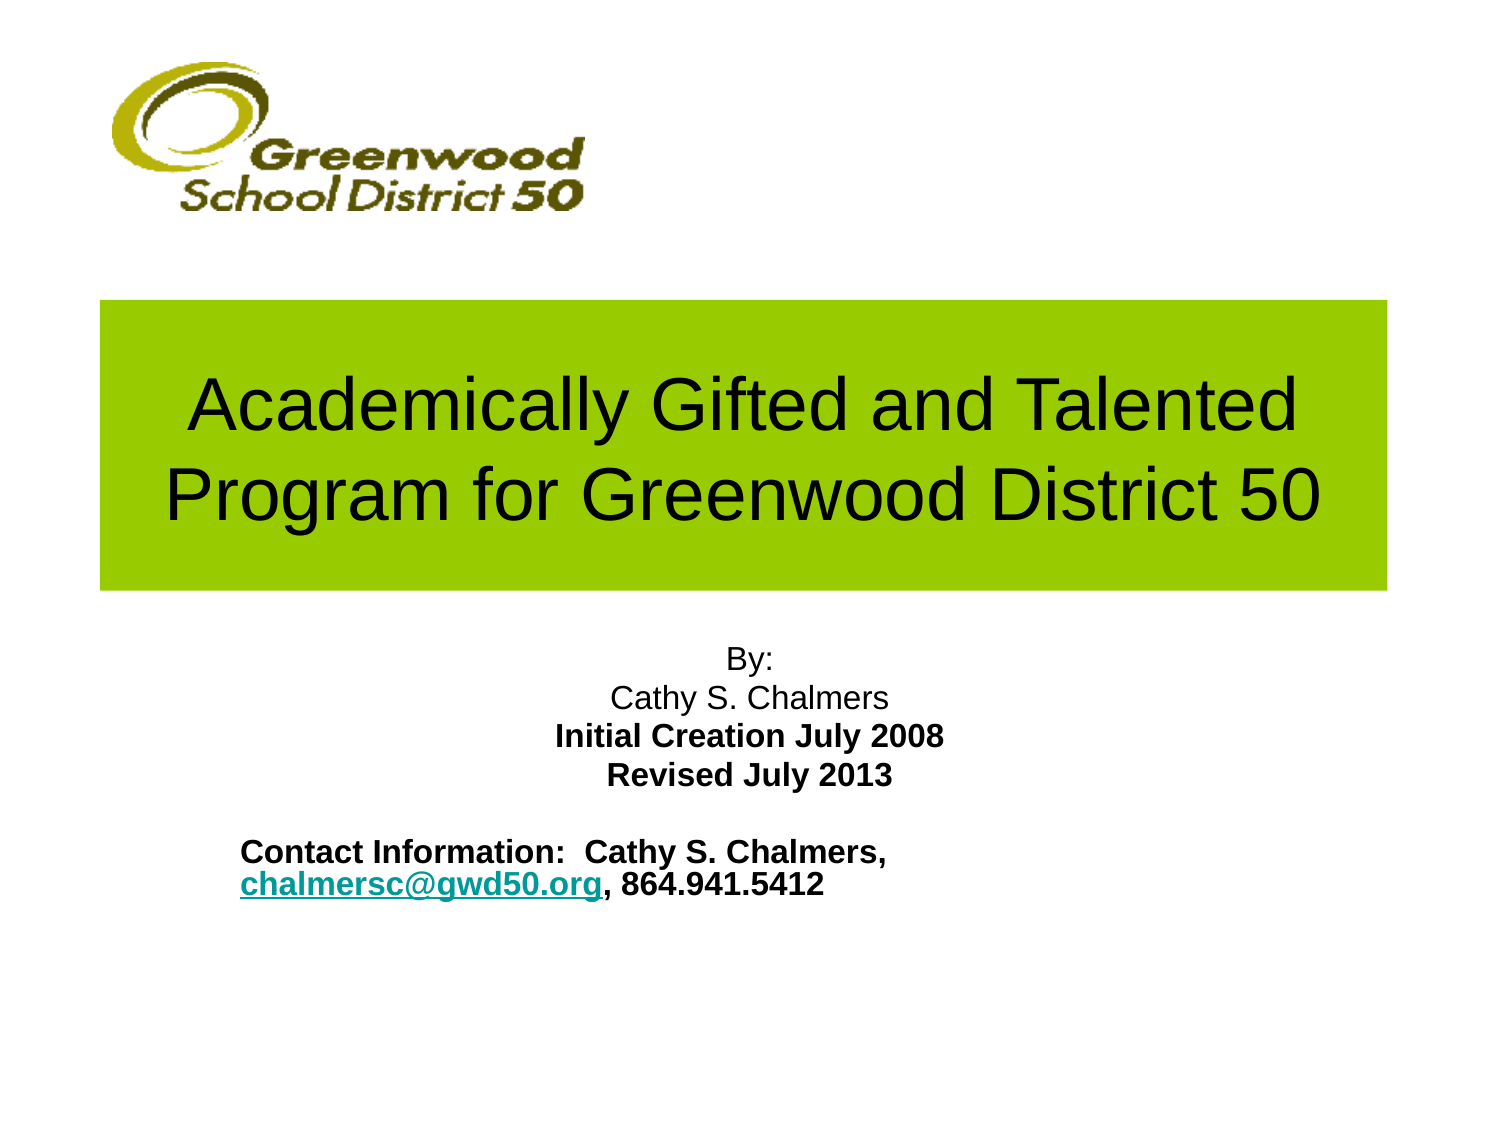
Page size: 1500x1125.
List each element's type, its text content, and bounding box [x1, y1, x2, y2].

picture [112, 62, 585, 212]
title Academically Gifted and Talented Program for Greenwood District 50 [99, 299, 1388, 591]
subtitle By: Cathy S. Chalmers Initial Creation July 2008 Revised July 2013 Contact Information: Cathy S. Chalmers, chalmersc@gwd50.org, 864.941.5412 [224, 637, 1276, 926]
